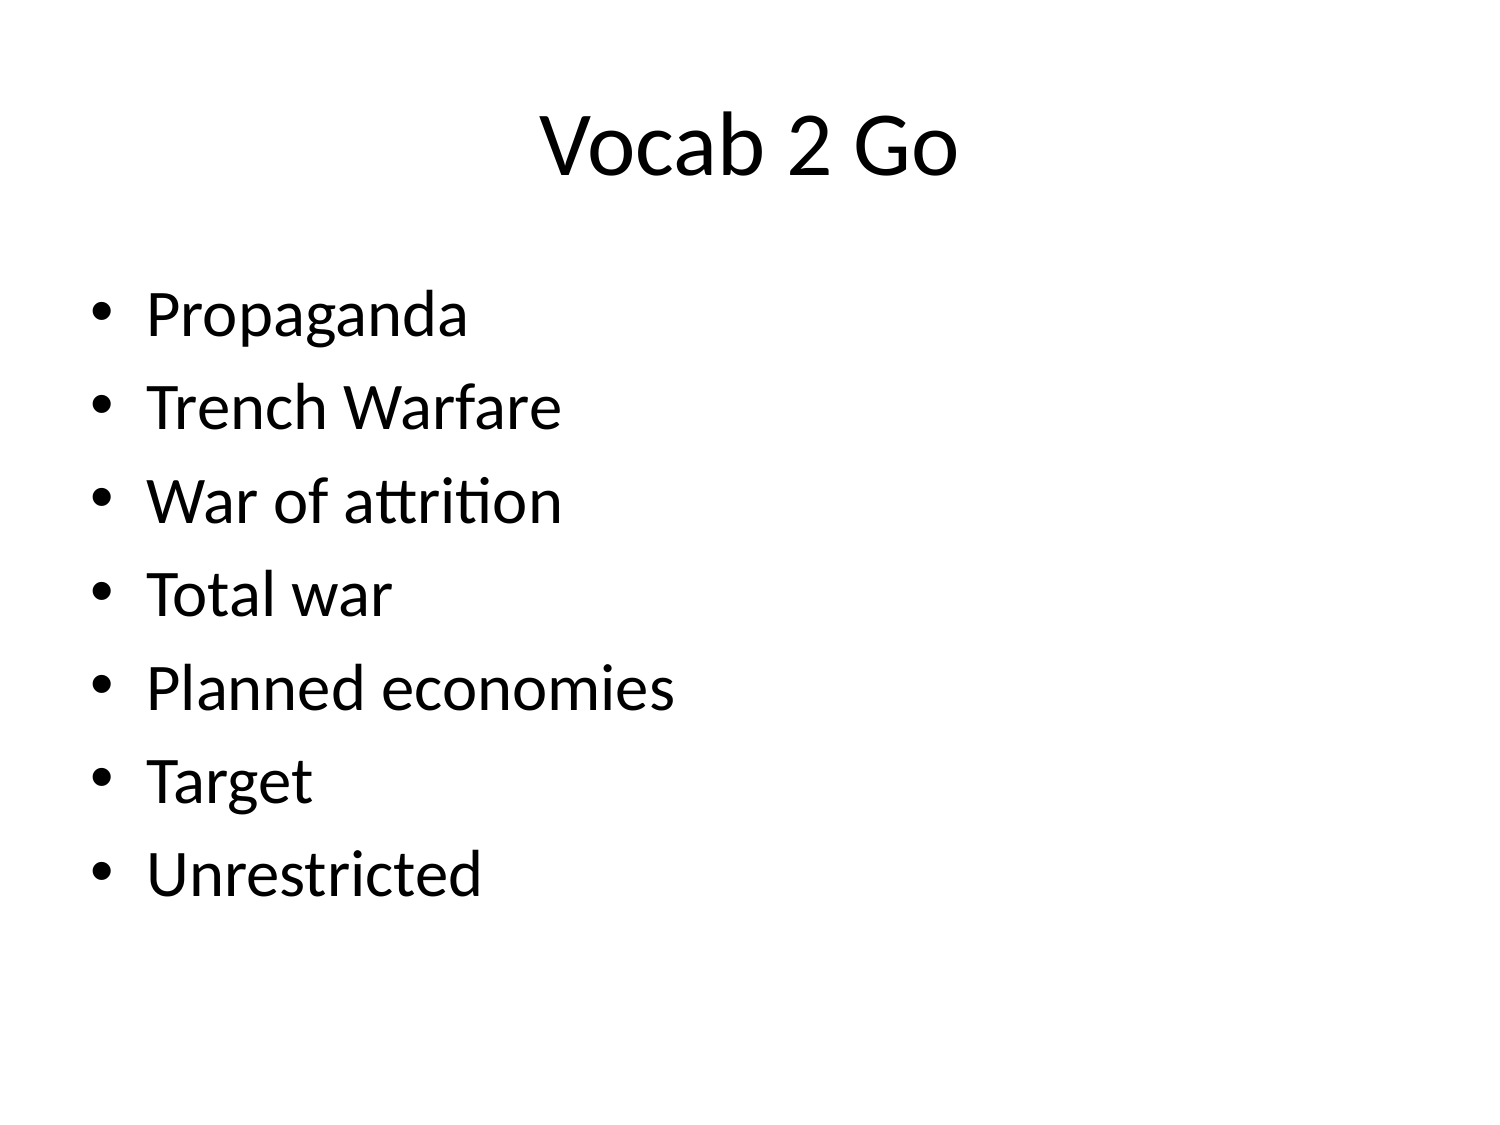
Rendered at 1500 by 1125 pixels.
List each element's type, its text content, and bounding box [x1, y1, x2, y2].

title Vocab 2 Go [75, 45, 1425, 233]
list Propaganda Trench Warfare War of attrition Total war Planned economies Target Unrestricted [75, 262, 1425, 1005]
